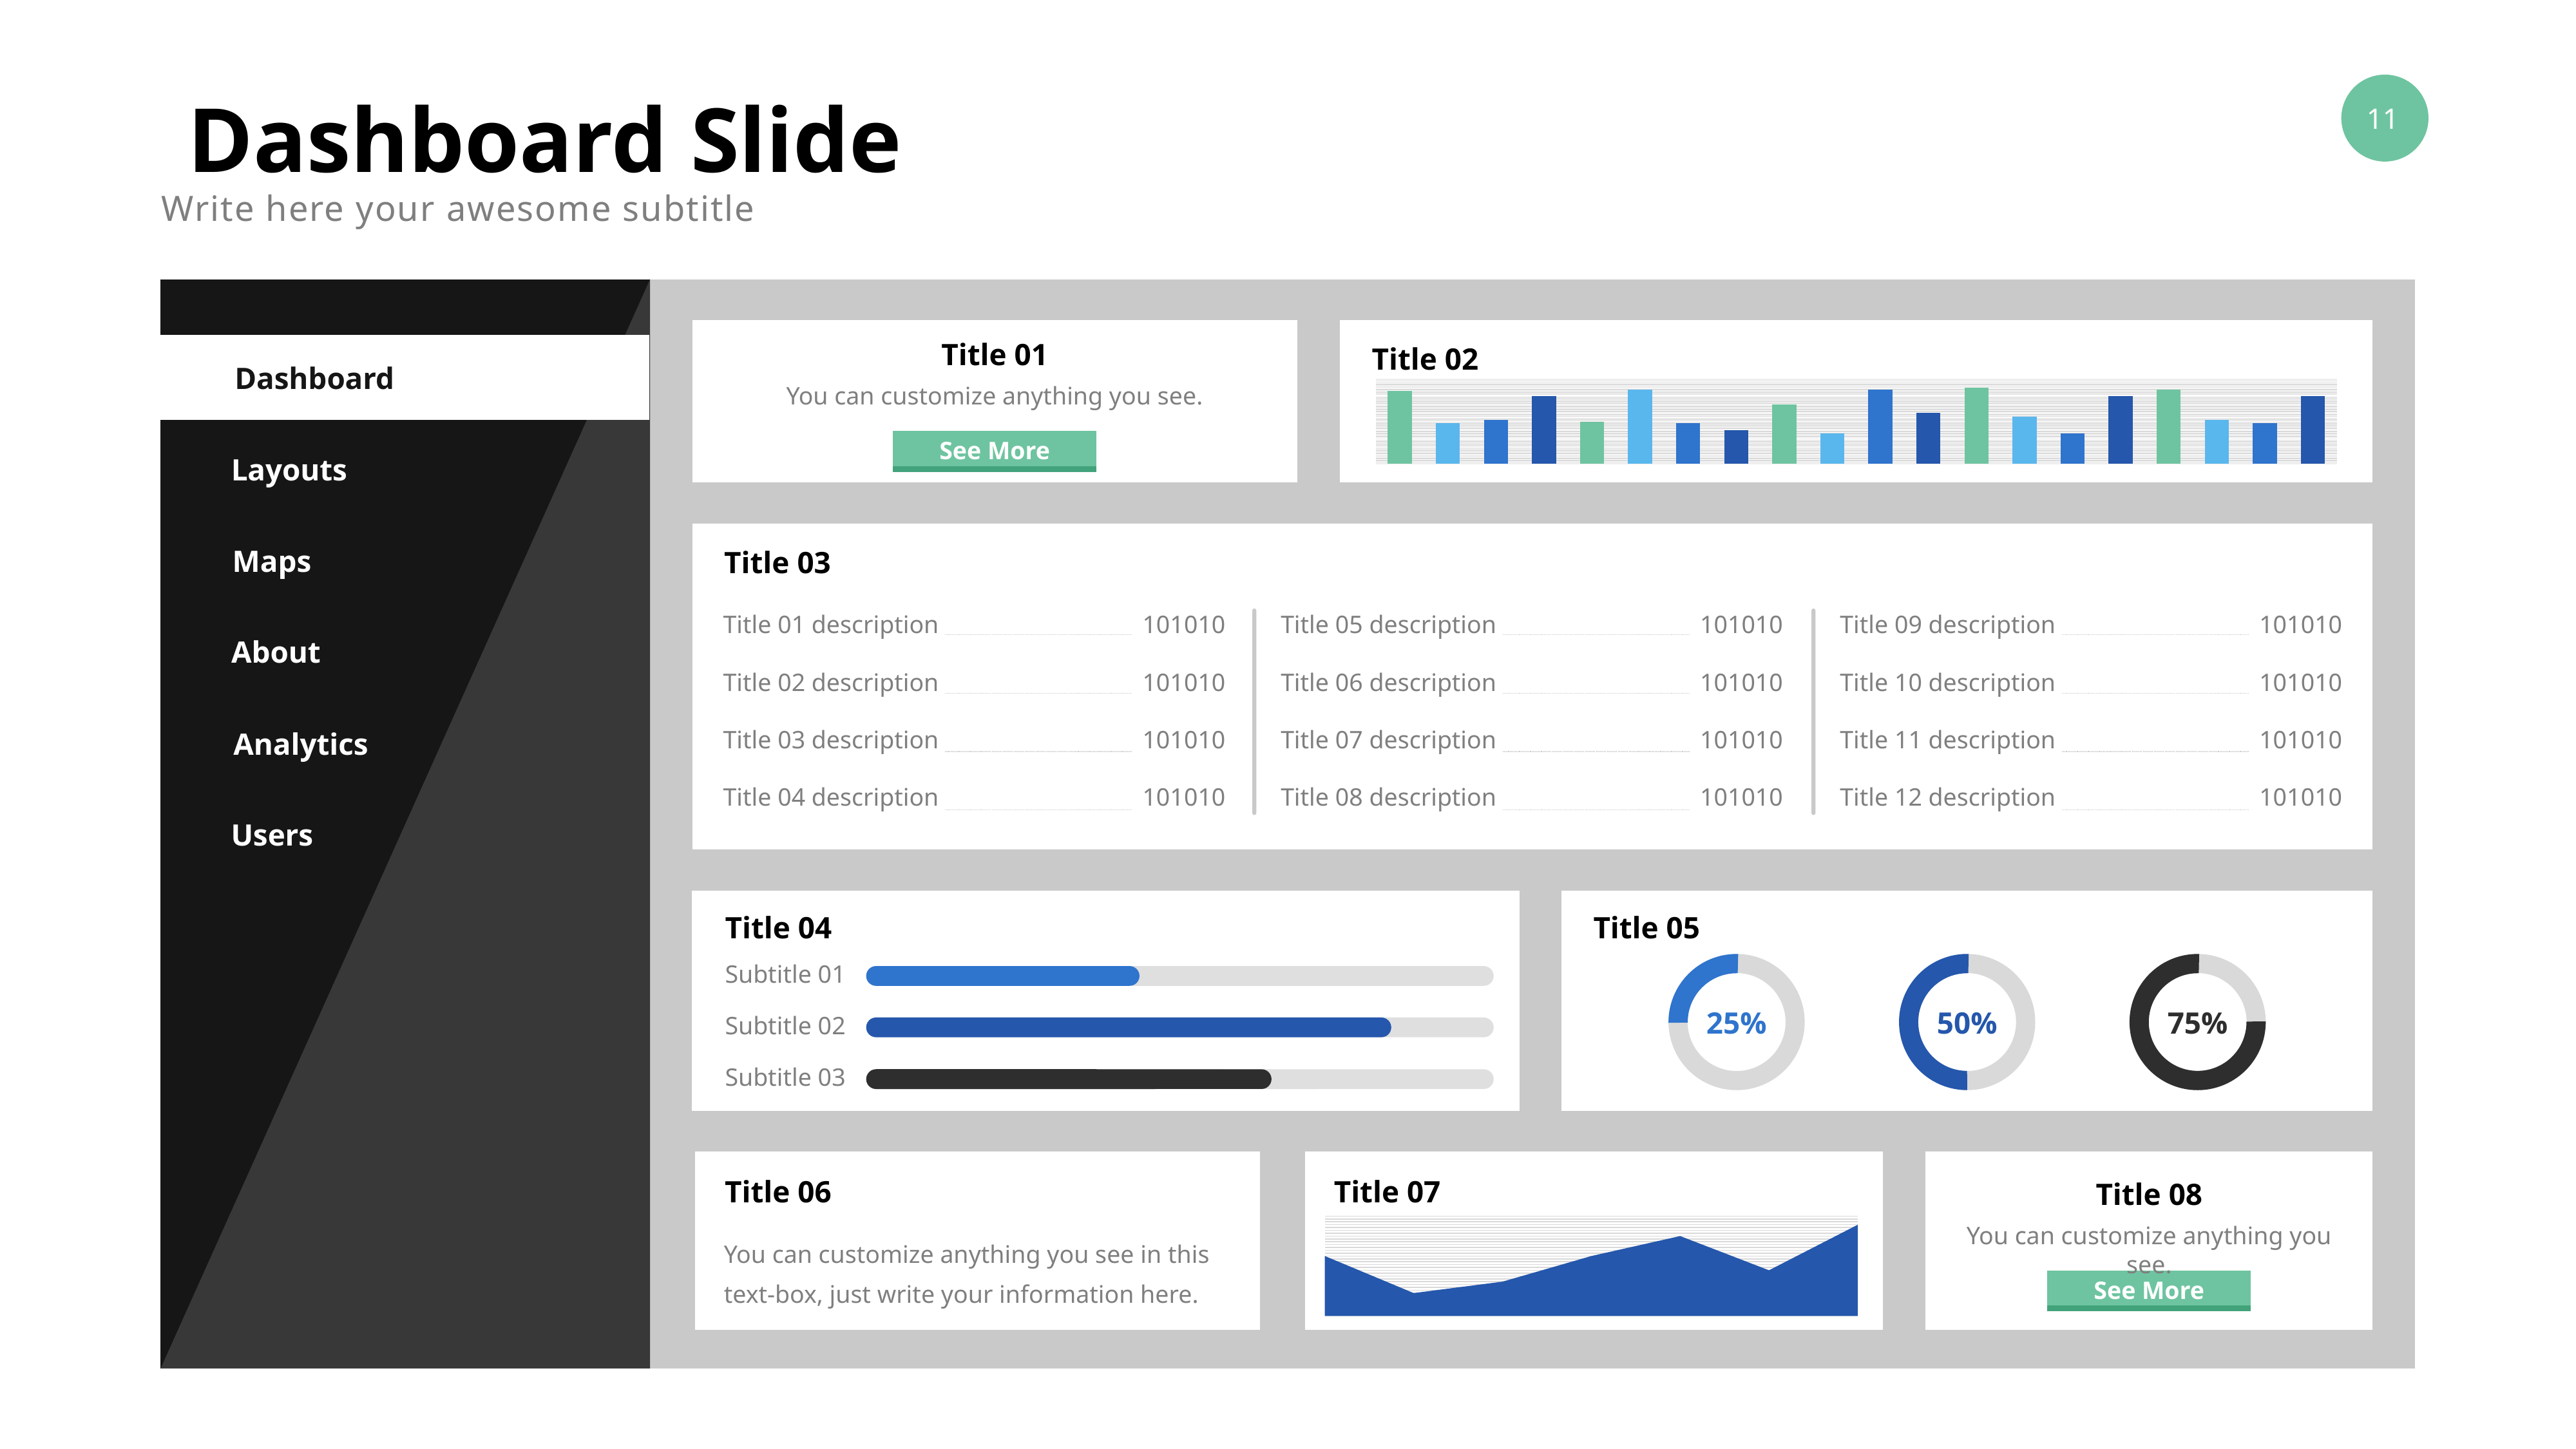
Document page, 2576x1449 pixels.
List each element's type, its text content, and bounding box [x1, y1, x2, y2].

text_box Write here your awesome subtitle [151, 182, 765, 233]
text_box Title 10 description [1830, 662, 2066, 706]
text_box Title 03 description [713, 719, 949, 763]
text_box Title 05 description [1271, 604, 1507, 649]
text_box Title 07 description [1271, 719, 1507, 763]
text_box [160, 420, 586, 1367]
text_box Subtitle 03 [715, 1057, 855, 1101]
text_box [692, 523, 2373, 849]
text_box Title 05 [1583, 904, 1710, 949]
text_box [160, 334, 650, 420]
text_box [866, 1069, 1272, 1090]
chart [1324, 1215, 1858, 1317]
text_box Maps [222, 537, 321, 583]
text_box Users [221, 811, 323, 857]
text_box Dashboard Slide [178, 51, 912, 195]
text_box 101010 [2249, 719, 2352, 763]
text_box [160, 279, 649, 334]
text_box Title 01 description [713, 604, 949, 649]
text_box 101010 [1690, 604, 1793, 649]
text_box Title 06 [715, 1168, 841, 1213]
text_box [1899, 954, 2036, 1090]
text_box You can customize anything you see. [1938, 1215, 2361, 1289]
chart [1375, 375, 2338, 466]
text_box [160, 279, 651, 1368]
text_box [695, 1151, 1261, 1331]
text_box [692, 319, 1297, 483]
text_box 101010 [1690, 719, 1793, 763]
text_box Title 09 description [1830, 604, 2066, 649]
text_box 101010 [2249, 604, 2352, 649]
text_box Title 02 [1362, 336, 1489, 381]
text_box [1382, 1017, 1494, 1037]
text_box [2047, 1270, 2251, 1312]
text_box [1156, 1069, 1494, 1090]
text_box [1925, 1151, 2373, 1331]
text_box [1133, 966, 1494, 986]
text_box You can customize anything you see in this text-box, just write your information here. [714, 1222, 1241, 1318]
text_box 101010 [1690, 662, 1793, 706]
text_box About [222, 629, 330, 674]
text_box Title 12 description [1830, 777, 2066, 820]
text_box Title 03 [714, 539, 841, 585]
text_box 101010 [1132, 719, 1236, 763]
text_box 101010 [1132, 777, 1236, 820]
text_box 101010 [1690, 777, 1793, 820]
text_box 101010 [1132, 662, 1236, 706]
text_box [1668, 954, 1805, 1090]
text_box Subtitle 01 [715, 954, 855, 998]
text_box Dashboard [225, 354, 405, 400]
text_box Title 11 description [1830, 719, 2066, 763]
text_box [692, 890, 1520, 1111]
text_box Title 04 description [713, 777, 949, 820]
text_box Title 02 description [713, 662, 949, 706]
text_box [2129, 954, 2266, 1090]
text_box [893, 431, 1097, 472]
text_box You can customize anything you see. [717, 375, 1273, 420]
text_box [1340, 319, 2373, 483]
text_box 101010 [2249, 777, 2352, 820]
text_box Title 08 [2086, 1170, 2213, 1215]
text_box [1305, 1151, 1884, 1331]
text_box [1561, 890, 2373, 1111]
text_box 101010 [2249, 662, 2352, 706]
text_box Analytics [224, 720, 378, 766]
text_box Title 04 [715, 904, 842, 949]
text_box Layouts [222, 446, 357, 491]
text_box Title 08 description [1271, 777, 1507, 820]
text_box [651, 279, 2416, 1368]
text_box Title 06 description [1271, 662, 1507, 706]
text_box [866, 966, 1140, 986]
text_box Title 07 [1324, 1168, 1451, 1213]
text_box [866, 1017, 1391, 1037]
text_box 101010 [1132, 604, 1236, 649]
text_box Subtitle 02 [715, 1005, 855, 1049]
text_box Title 01 [931, 331, 1058, 375]
